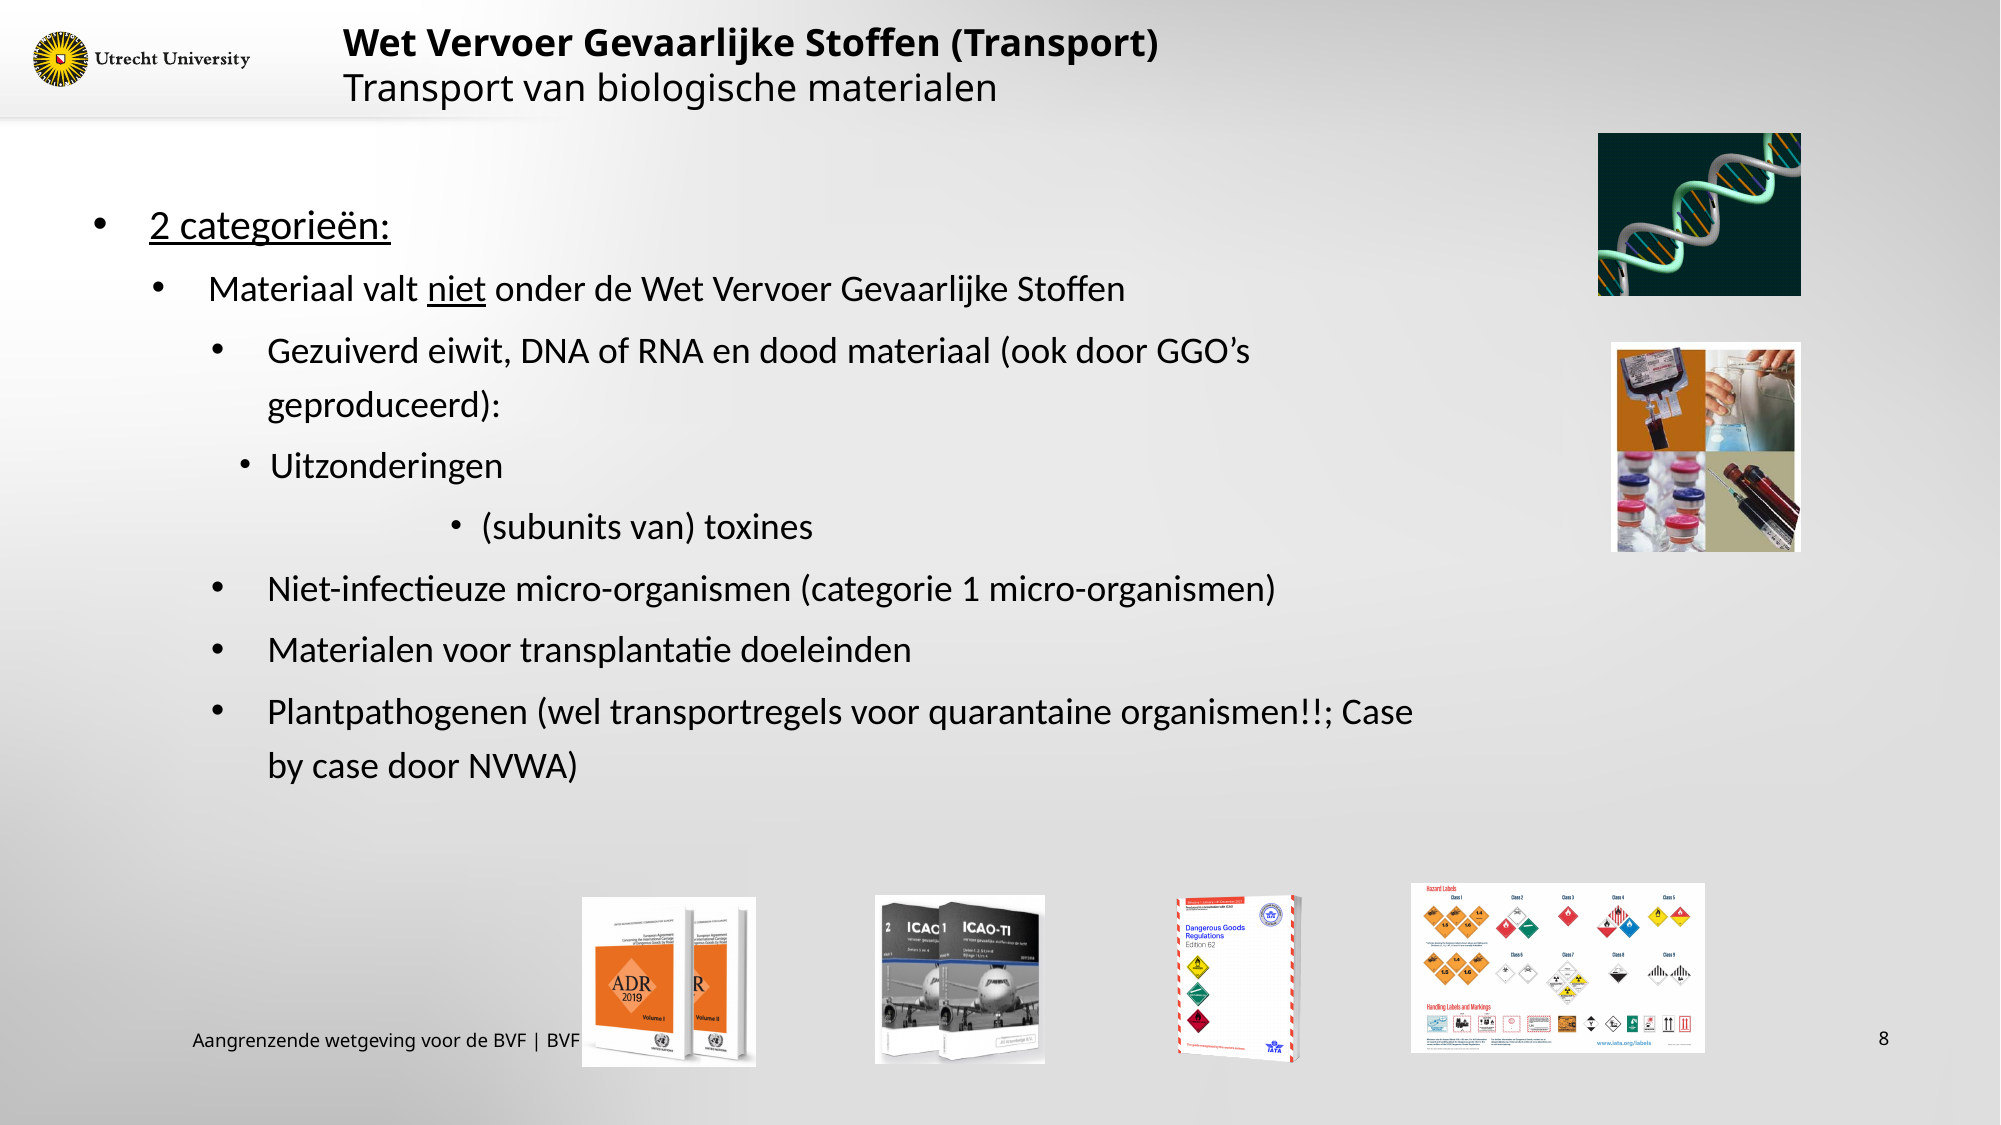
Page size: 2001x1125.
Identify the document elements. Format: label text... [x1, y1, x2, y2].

footer Aangrenzende wetgeving voor de BVF | BVF cursus 3 okt 2023 [192, 1028, 1217, 1089]
text_box 2 categorieën: Materiaal valt niet onder de Wet Vervoer Gevaarlijke Stoffen Gezuiverd eiwit, DNA of RNA en dood materiaal (ook door GGO’s geproduceerd): Uitzonderingen (subunits van) toxines Niet-infectieuze micro-organismen (categorie 1 micro-organismen) Materialen voor transplantatie doeleinden Plantpathogenen (wel transportregels voor quarantaine organismen!!; Case by case door NVWA) [92, 187, 1453, 1027]
picture [0, 0, 2001, 1125]
text_box Wet Vervoer Gevaarlijke Stoffen (Transport) Transport van biologische materialen [343, 18, 1999, 109]
slide_number 8 [1804, 1009, 1890, 1070]
